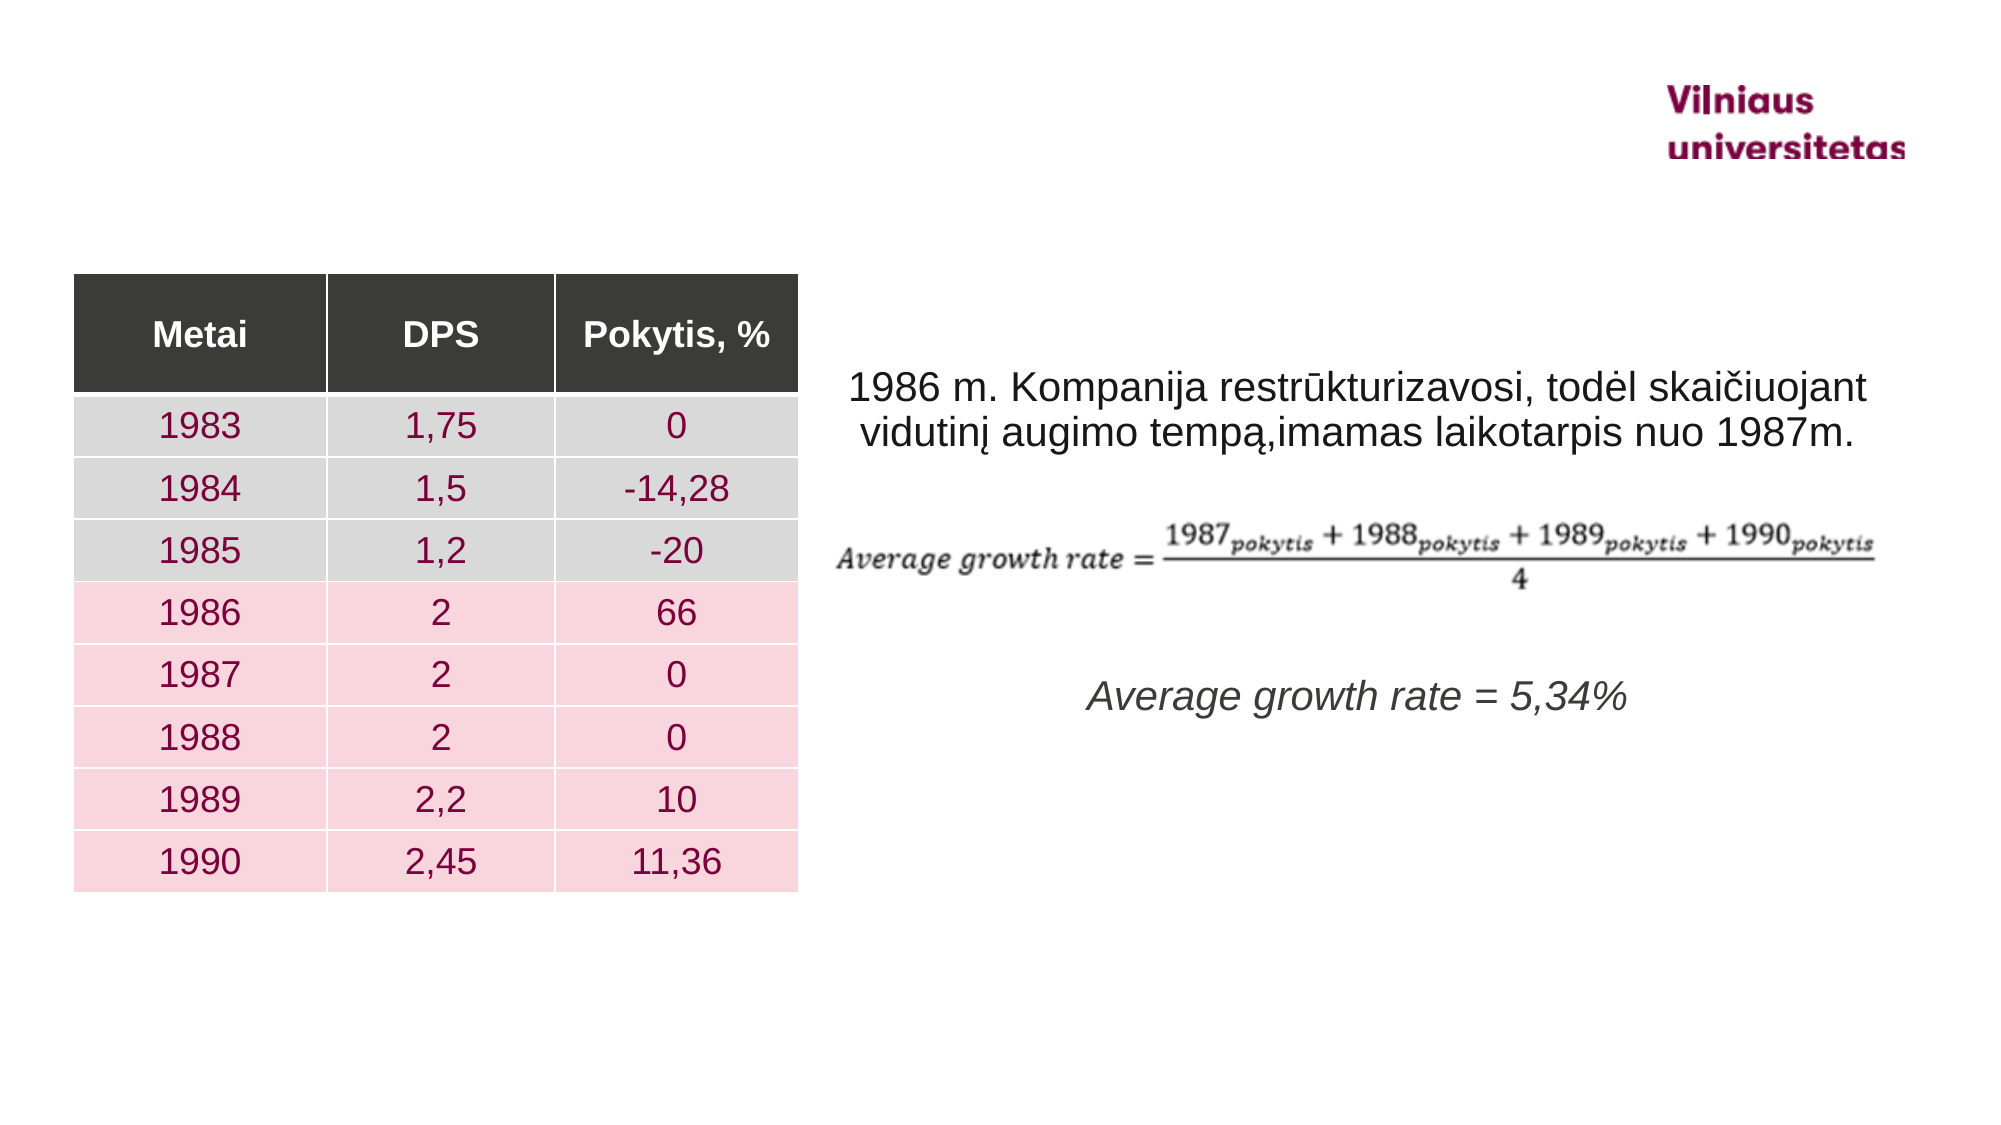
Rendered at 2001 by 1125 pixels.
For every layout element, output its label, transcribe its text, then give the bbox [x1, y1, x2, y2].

table_cell -20 [556, 520, 798, 581]
table_cell 0 [556, 397, 798, 456]
table_cell 1985 [74, 520, 326, 581]
table_header Metai [74, 274, 326, 392]
table_cell 1988 [74, 707, 326, 767]
table_header Pokytis, % [556, 274, 798, 392]
table_header DPS [328, 274, 554, 392]
table_cell 1989 [74, 769, 326, 829]
table_cell 1,5 [328, 458, 554, 518]
table_cell 1,75 [328, 397, 554, 456]
table_cell 10 [556, 769, 798, 829]
table_cell -14,28 [556, 458, 798, 518]
table_cell 66 [556, 582, 798, 643]
list 1986 m. Kompanija restrūkturizavosi, todėl skaičiuojant vidutinį augimo tempą,imamas laikotarpis nuo 1987m. Average growth rate = 5,34% [799, 357, 1918, 873]
table_cell 1990 [74, 831, 326, 892]
table_cell 1,2 [328, 520, 554, 581]
table_cell 1984 [74, 458, 326, 518]
table_cell 2 [328, 707, 554, 767]
table_cell 2 [328, 582, 554, 643]
picture [805, 492, 1914, 616]
table_cell 2,45 [328, 831, 554, 892]
table_cell 1987 [74, 645, 326, 705]
table_cell 0 [556, 645, 798, 705]
table_cell 1986 [74, 582, 326, 643]
table_cell 11,36 [556, 831, 798, 892]
table_cell 1983 [74, 397, 326, 456]
table_cell 2 [328, 645, 554, 705]
table_cell 0 [556, 707, 798, 767]
table_cell 2,2 [328, 769, 554, 829]
